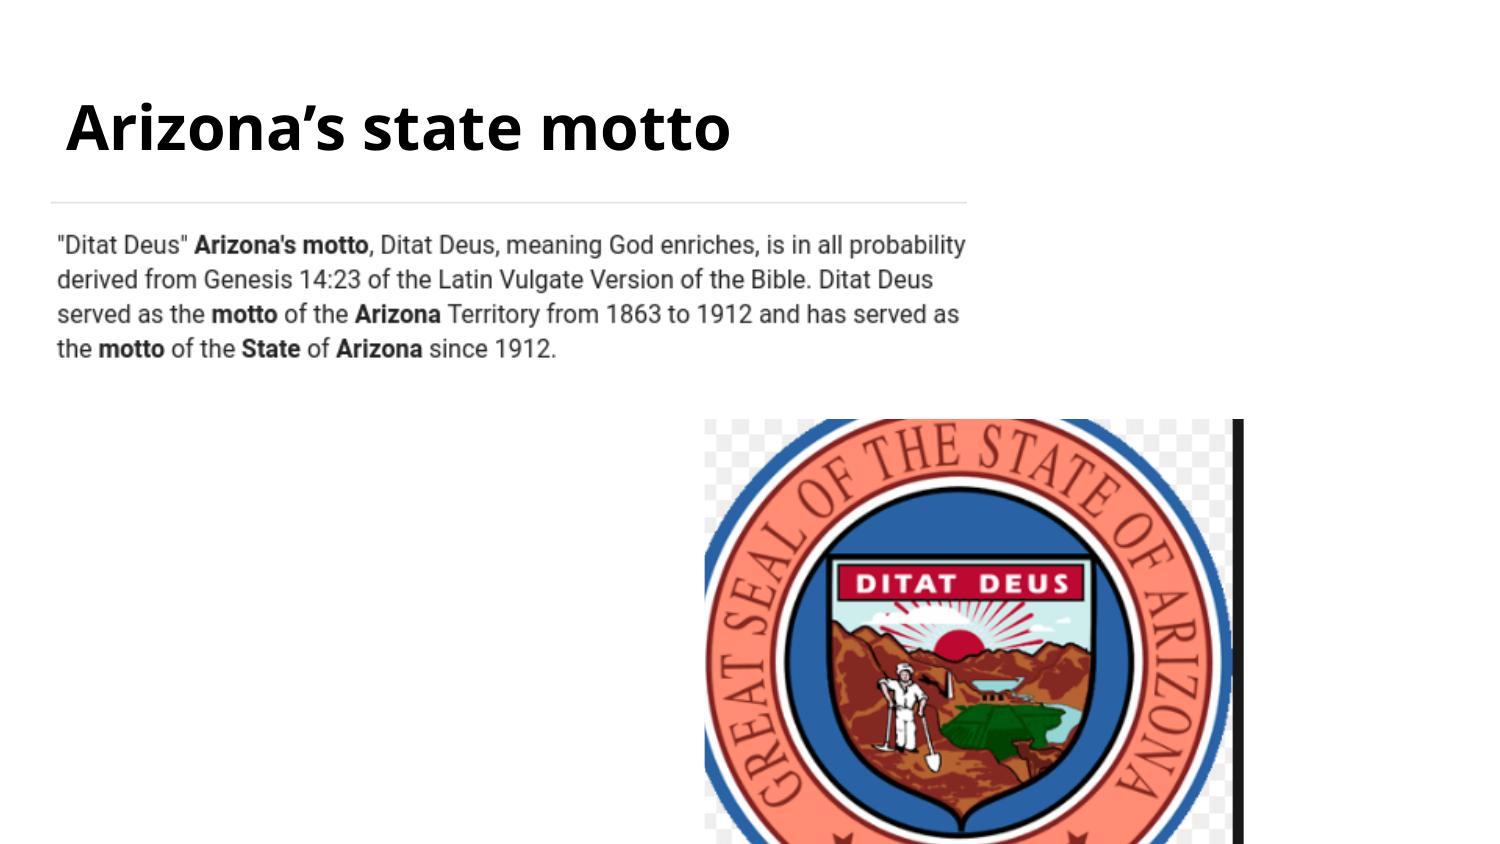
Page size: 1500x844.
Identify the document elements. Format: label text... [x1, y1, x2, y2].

picture [704, 398, 1244, 844]
picture [50, 188, 967, 373]
title Arizona’s state motto [51, 72, 1449, 176]
